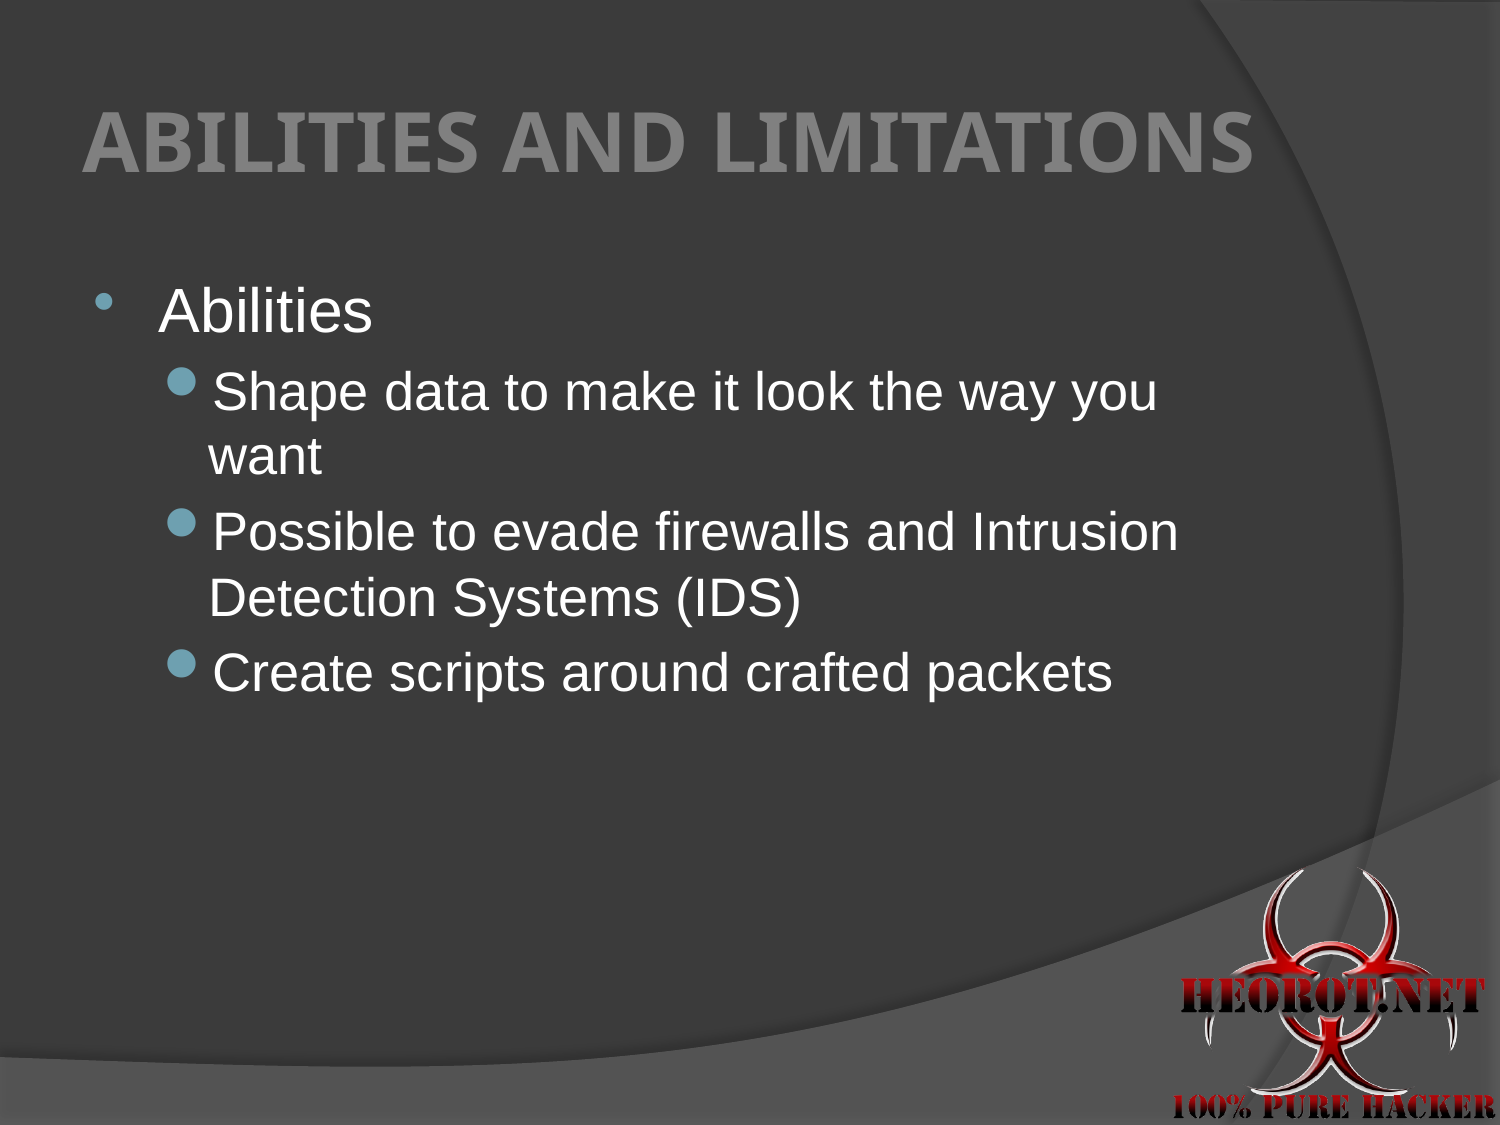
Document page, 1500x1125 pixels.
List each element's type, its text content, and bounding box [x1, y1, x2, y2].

list Abilities Shape data to make it look the way you want Possible to evade firewalls and Intrusion Detection Systems (IDS) Create scripts around crafted packets [75, 262, 1300, 1005]
picture [1162, 862, 1500, 1125]
title Abilities and Limitations [75, 45, 1300, 233]
